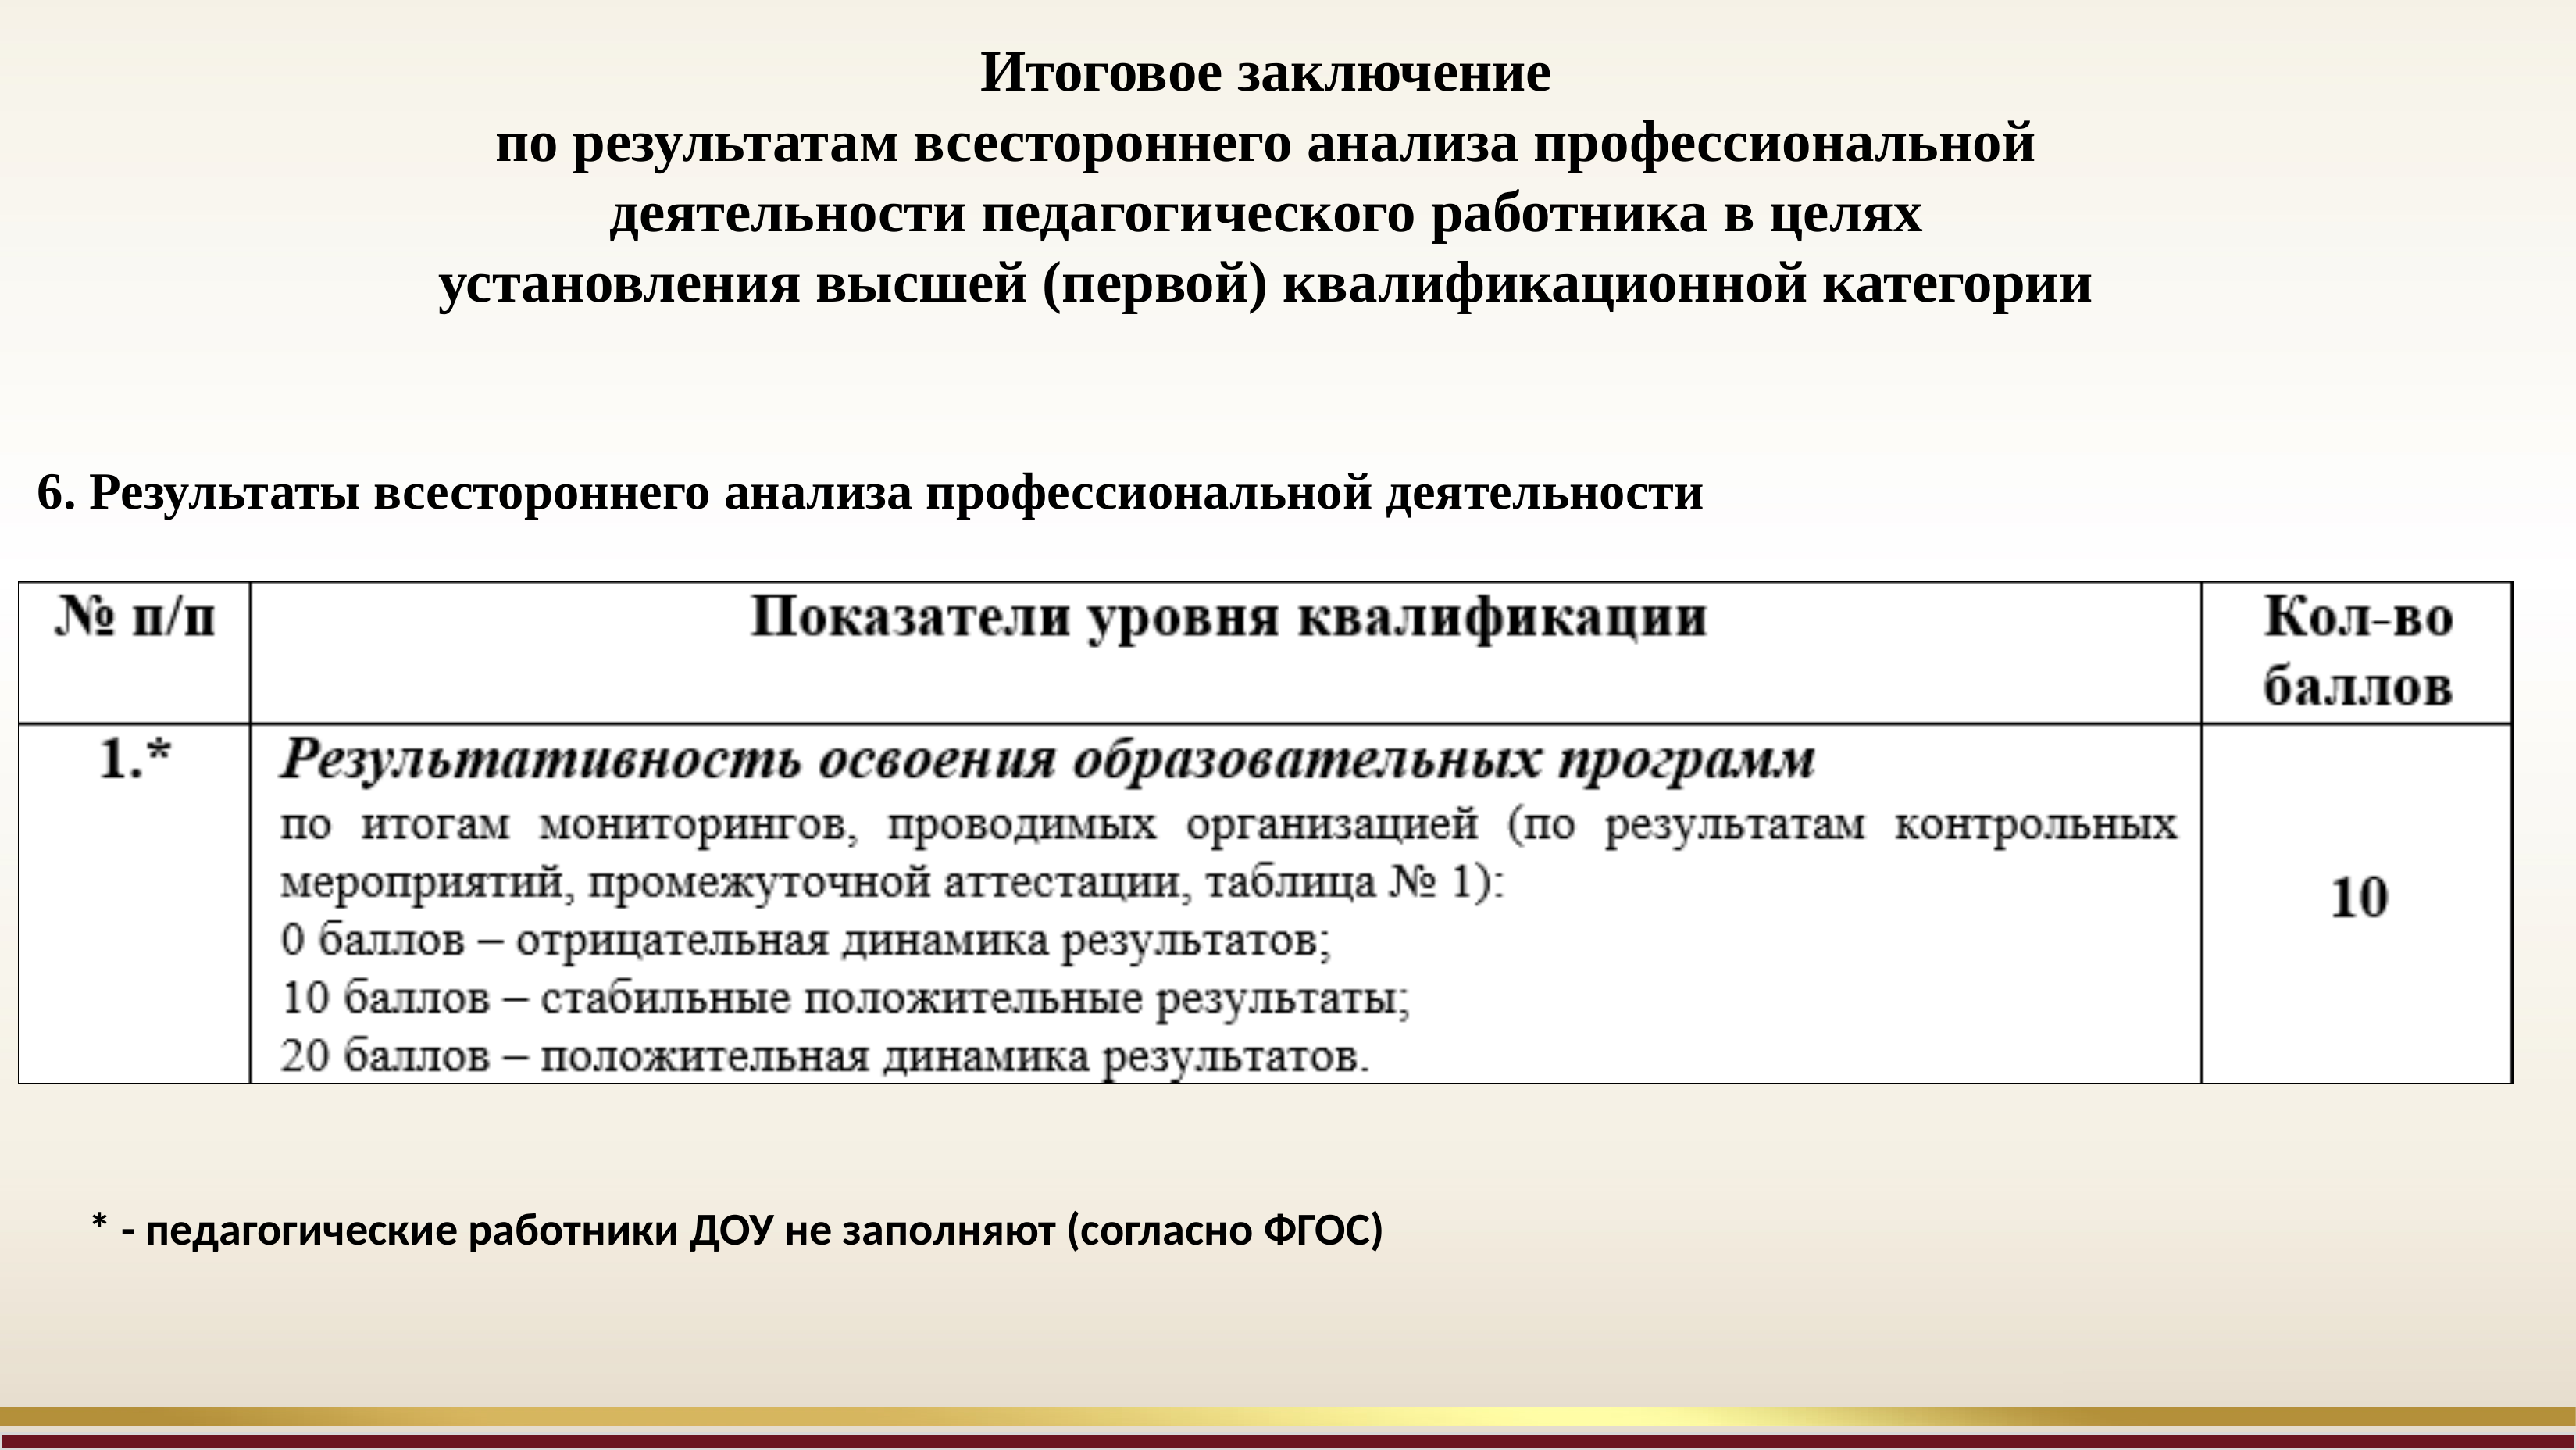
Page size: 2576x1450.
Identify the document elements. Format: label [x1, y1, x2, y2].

text_box [0, 0, 2576, 1450]
picture [18, 581, 2515, 1084]
